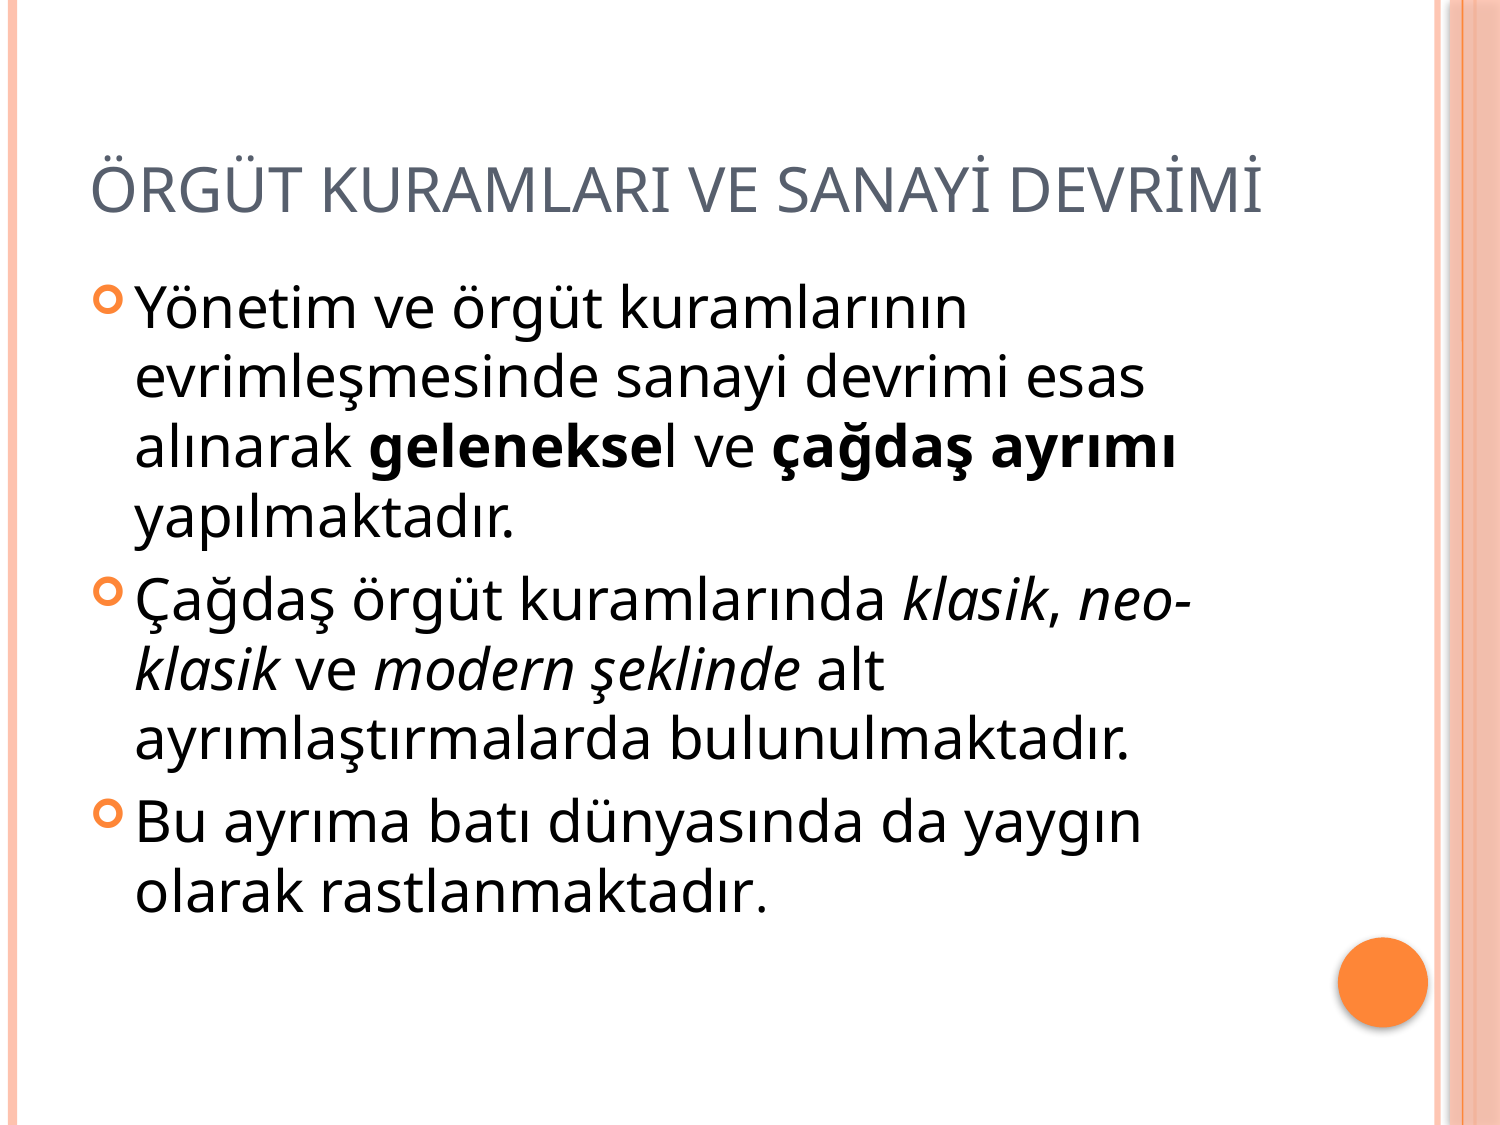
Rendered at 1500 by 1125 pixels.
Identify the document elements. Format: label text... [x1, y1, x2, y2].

list Yönetim ve örgüt kuramlarının evrimleşmesinde sanayi devrimi esas alınarak geleneksel ve çağdaş ayrımı yapılmaktadır. Çağdaş örgüt kuramlarında klasik, neo-klasik ve modern şeklinde alt ayrımlaştırmalarda bulunulmaktadır. Bu ayrıma batı dünyasında da yaygın olarak rastlanmaktadır. [75, 262, 1300, 1062]
title Örgüt Kuramları ve Sanayi Devrimi [75, 45, 1300, 233]
